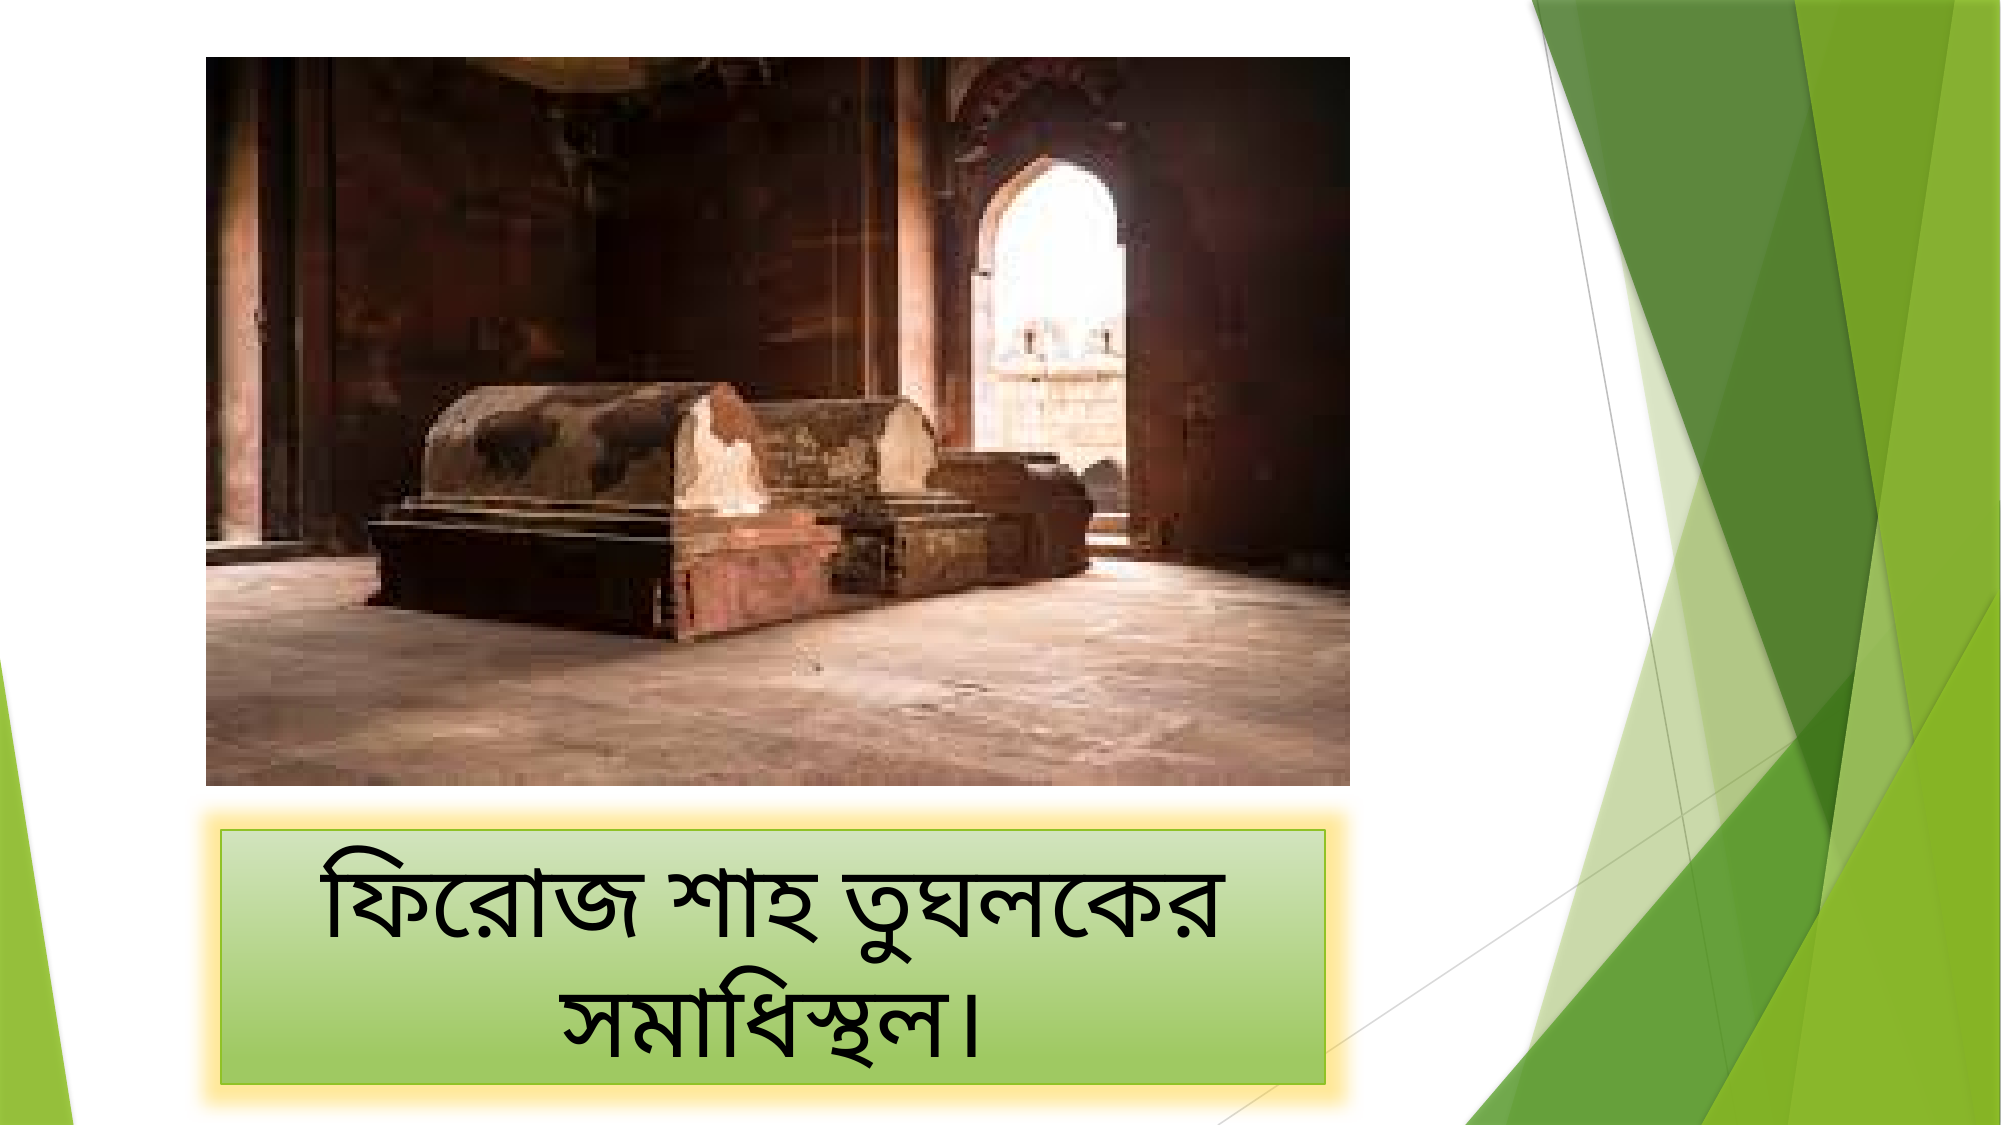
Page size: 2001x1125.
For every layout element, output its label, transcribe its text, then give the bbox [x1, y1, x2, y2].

text_box ফিরোজ শাহ তুঘলকের সমাধিস্থল। [220, 829, 1326, 1085]
picture [205, 56, 1350, 787]
